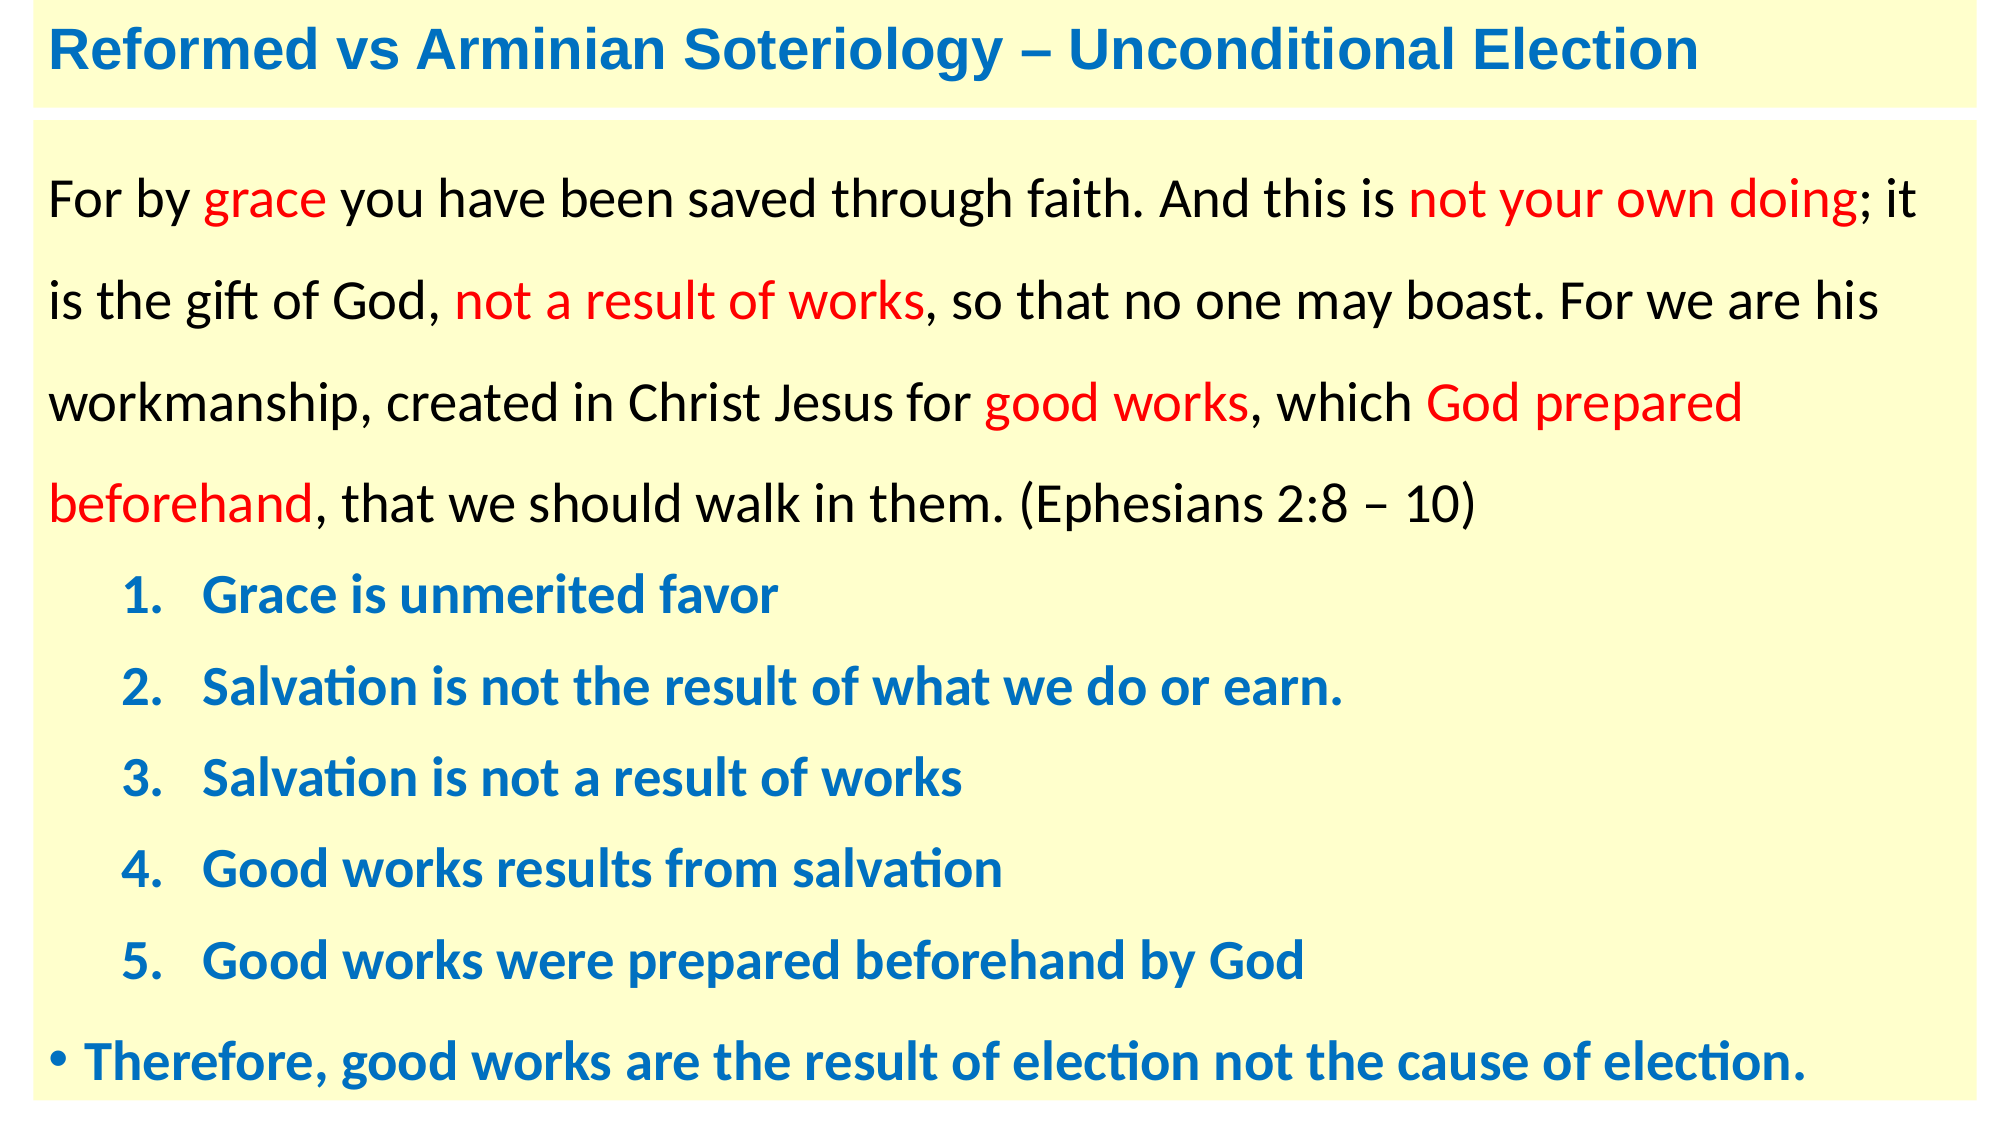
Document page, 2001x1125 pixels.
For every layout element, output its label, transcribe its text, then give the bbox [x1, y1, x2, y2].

text_box [404, 971, 1716, 1057]
list For by grace you have been saved through faith. And this is not your own doing; it is the gift of God, not a result of works, so that no one may boast. For we are his workmanship, created in Christ Jesus for good works, which God prepared beforehand, that we should walk in them. (Ephesians 2:8 – 10) Grace is unmerited favor Salvation is not the result of what we do or earn. Salvation is not a result of works Good works results from salvation Good works were prepared beforehand by God Therefore, good works are the result of election not the cause of election. [33, 120, 1977, 1101]
title Reformed vs Arminian Soteriology – Unconditional Election [33, 0, 1977, 108]
